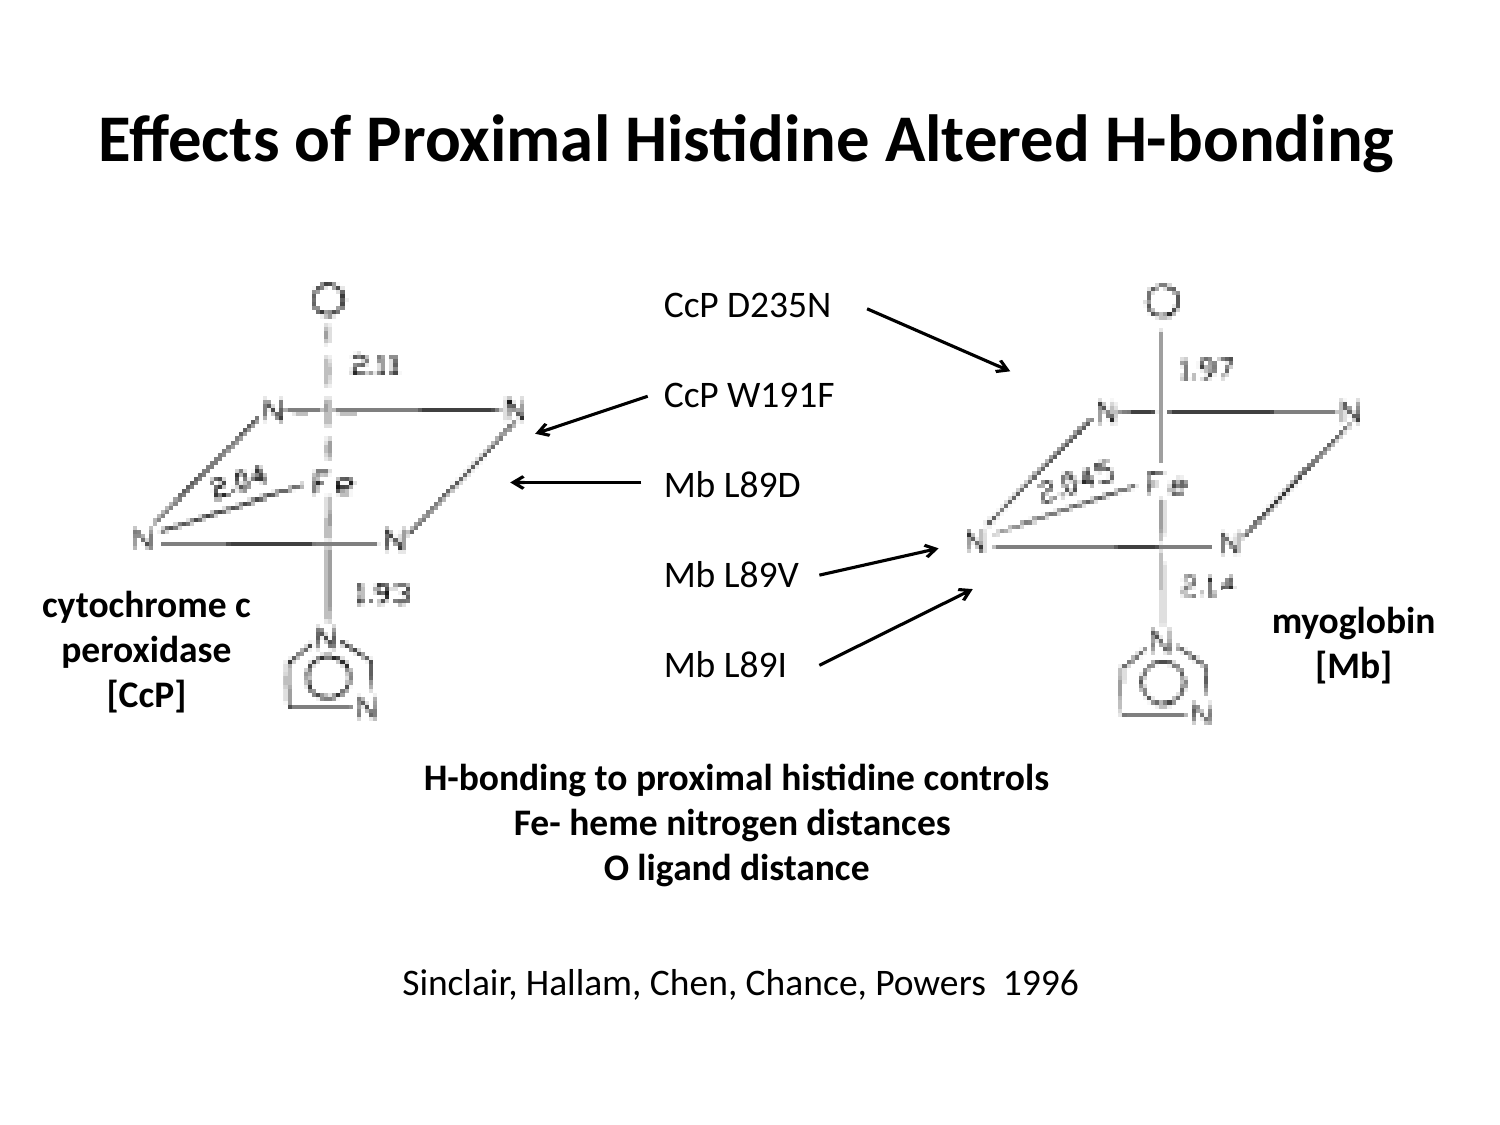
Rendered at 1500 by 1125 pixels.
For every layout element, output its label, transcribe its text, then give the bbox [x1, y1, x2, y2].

text_box Sinclair, Hallam, Chen, Chance, Powers 1996 [387, 950, 1095, 1011]
text_box Effects of Proximal Histidine Altered H-bonding [84, 87, 1411, 183]
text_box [9, 253, 1486, 746]
text_box H-bonding to proximal histidine controls Fe- heme nitrogen distances O ligand distance [408, 754, 1074, 896]
